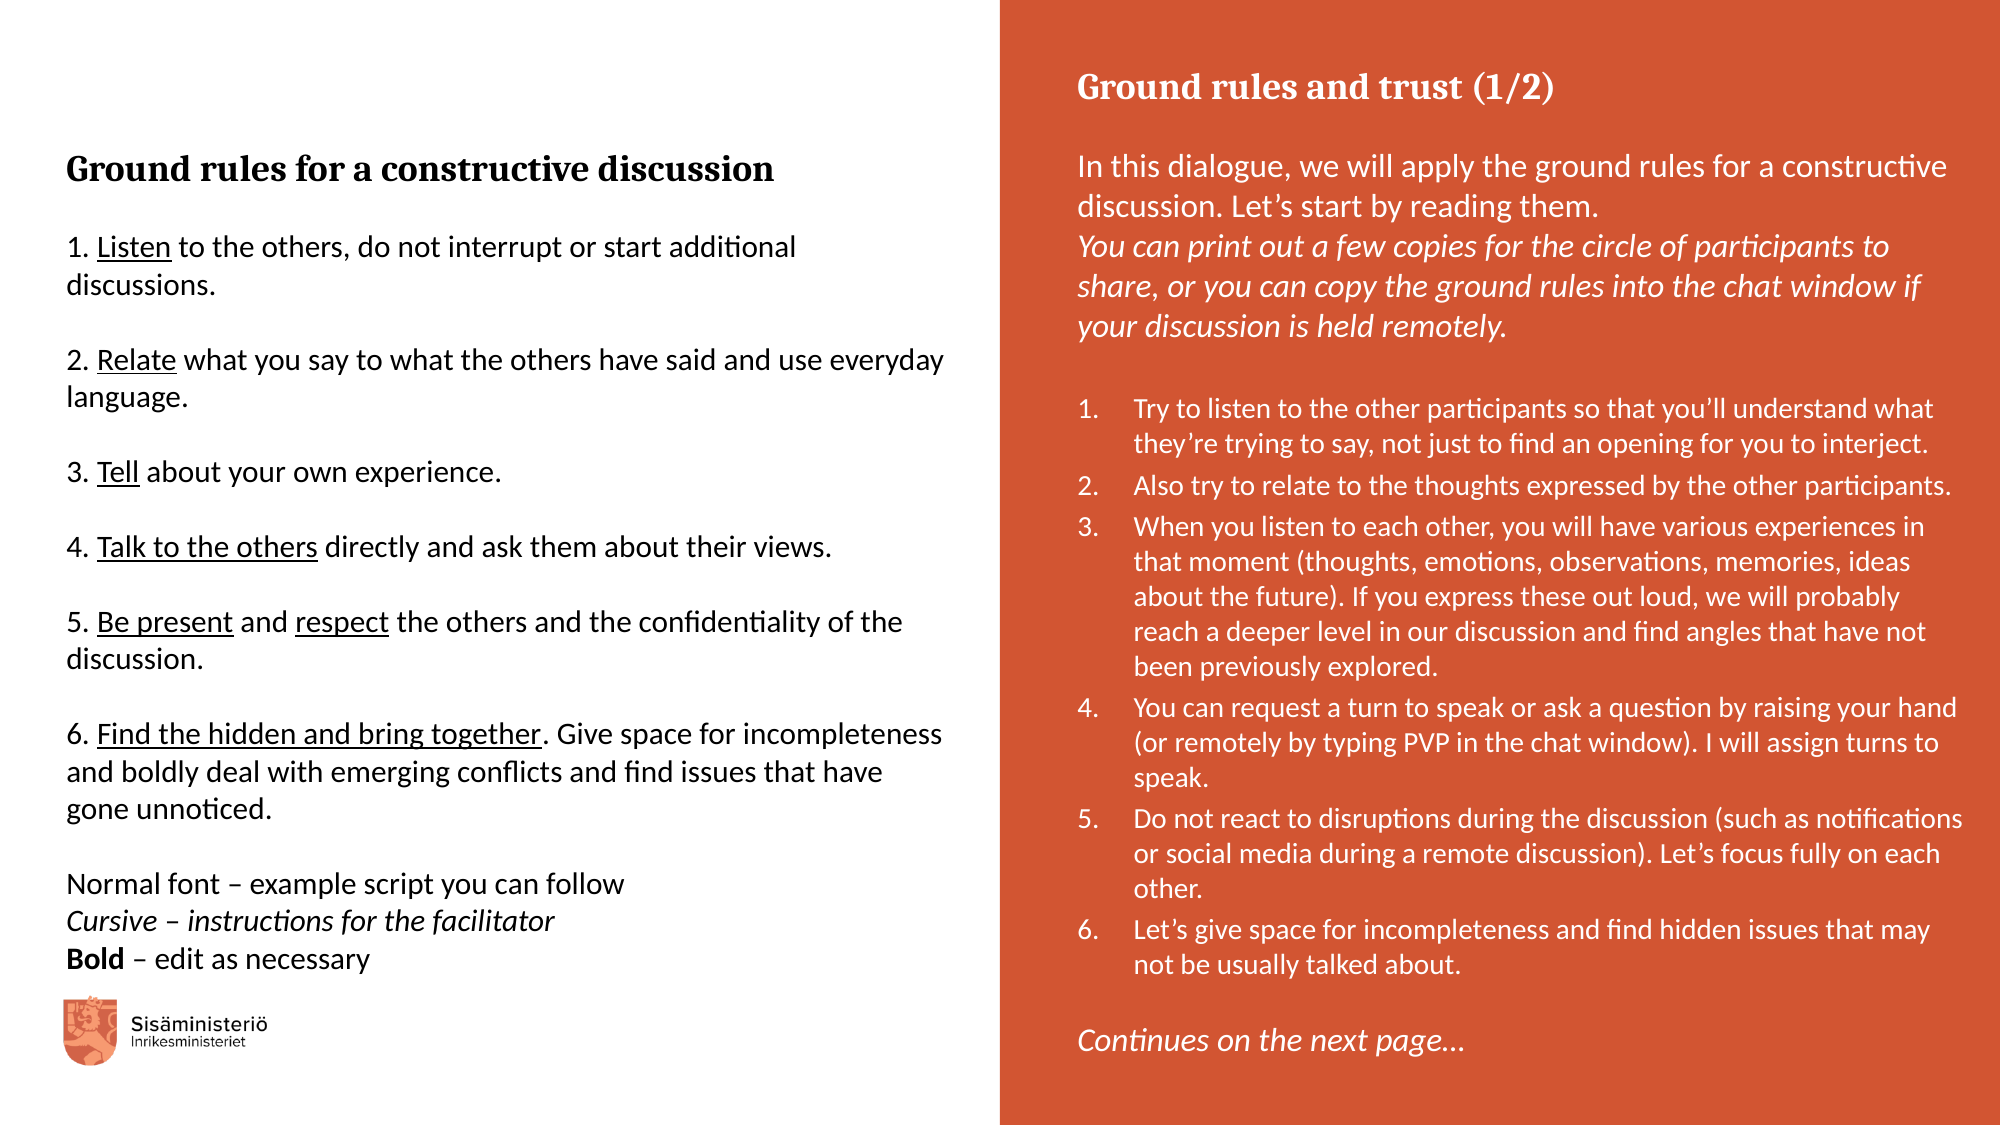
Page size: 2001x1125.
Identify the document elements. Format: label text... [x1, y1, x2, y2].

picture [59, 993, 271, 1068]
text_box Ground rules for a constructive discussion 1. Listen to the others, do not interrupt or start additional discussions. 2. Relate what you say to what the others have said and use everyday language. 3. Tell about your own experience. 4. Talk to the others directly and ask them about their views. 5. Be present and respect the others and the confidentiality of the discussion. 6. Find the hidden and bring together. Give space for incompleteness and boldly deal with emerging conflicts and find issues that have gone unnoticed. Normal font – example script you can follow Cursive – instructions for the facilitator Bold – edit as necessary [51, 136, 969, 983]
text_box Ground rules and trust (1/2) In this dialogue, we will apply the ground rules for a constructive discussion. Let’s start by reading them. You can print out a few copies for the circle of participants to share, or you can copy the ground rules into the chat window if your discussion is held remotely. Try to listen to the other participants so that you’ll understand what they’re trying to say, not just to find an opening for you to interject. Also try to relate to the thoughts expressed by the other participants. When you listen to each other, you will have various experiences in that moment (thoughts, emotions, observations, memories, ideas about the future). If you express these out loud, we will probably reach a deeper level in our discussion and find angles that have not been previously explored. You can request a turn to speak or ask a question by raising your hand (or remotely by typing PVP in the chat window). I will assign turns to speak. Do not react to disruptions during the discussion (such as notifications or social media during a remote discussion). Let’s focus fully on each other. Let’s give space for incompleteness and find hidden issues that may not be usually talked about. Continues on the next page… [1062, 54, 1980, 1071]
